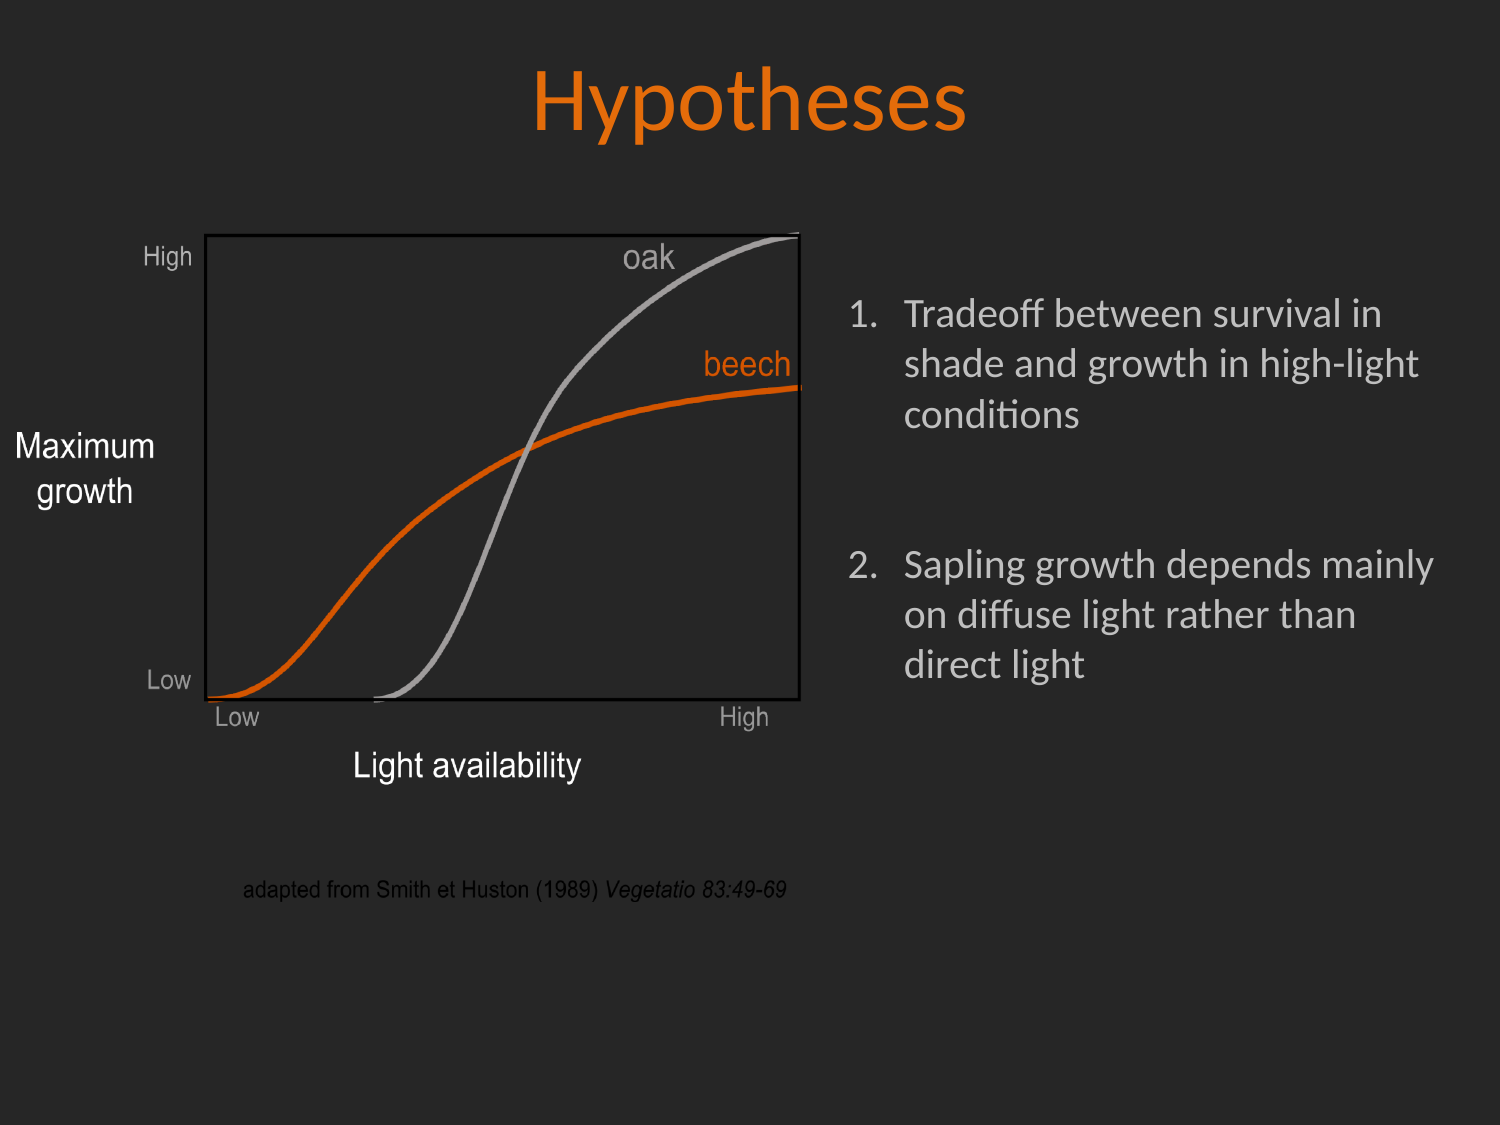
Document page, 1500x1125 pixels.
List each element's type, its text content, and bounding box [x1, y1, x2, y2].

text_box Tradeoff between survival in shade and growth in high-light conditions Sapling growth depends mainly on diffuse light rather than direct light [832, 278, 1471, 694]
title Hypotheses [0, 0, 1500, 188]
picture [17, 232, 802, 903]
